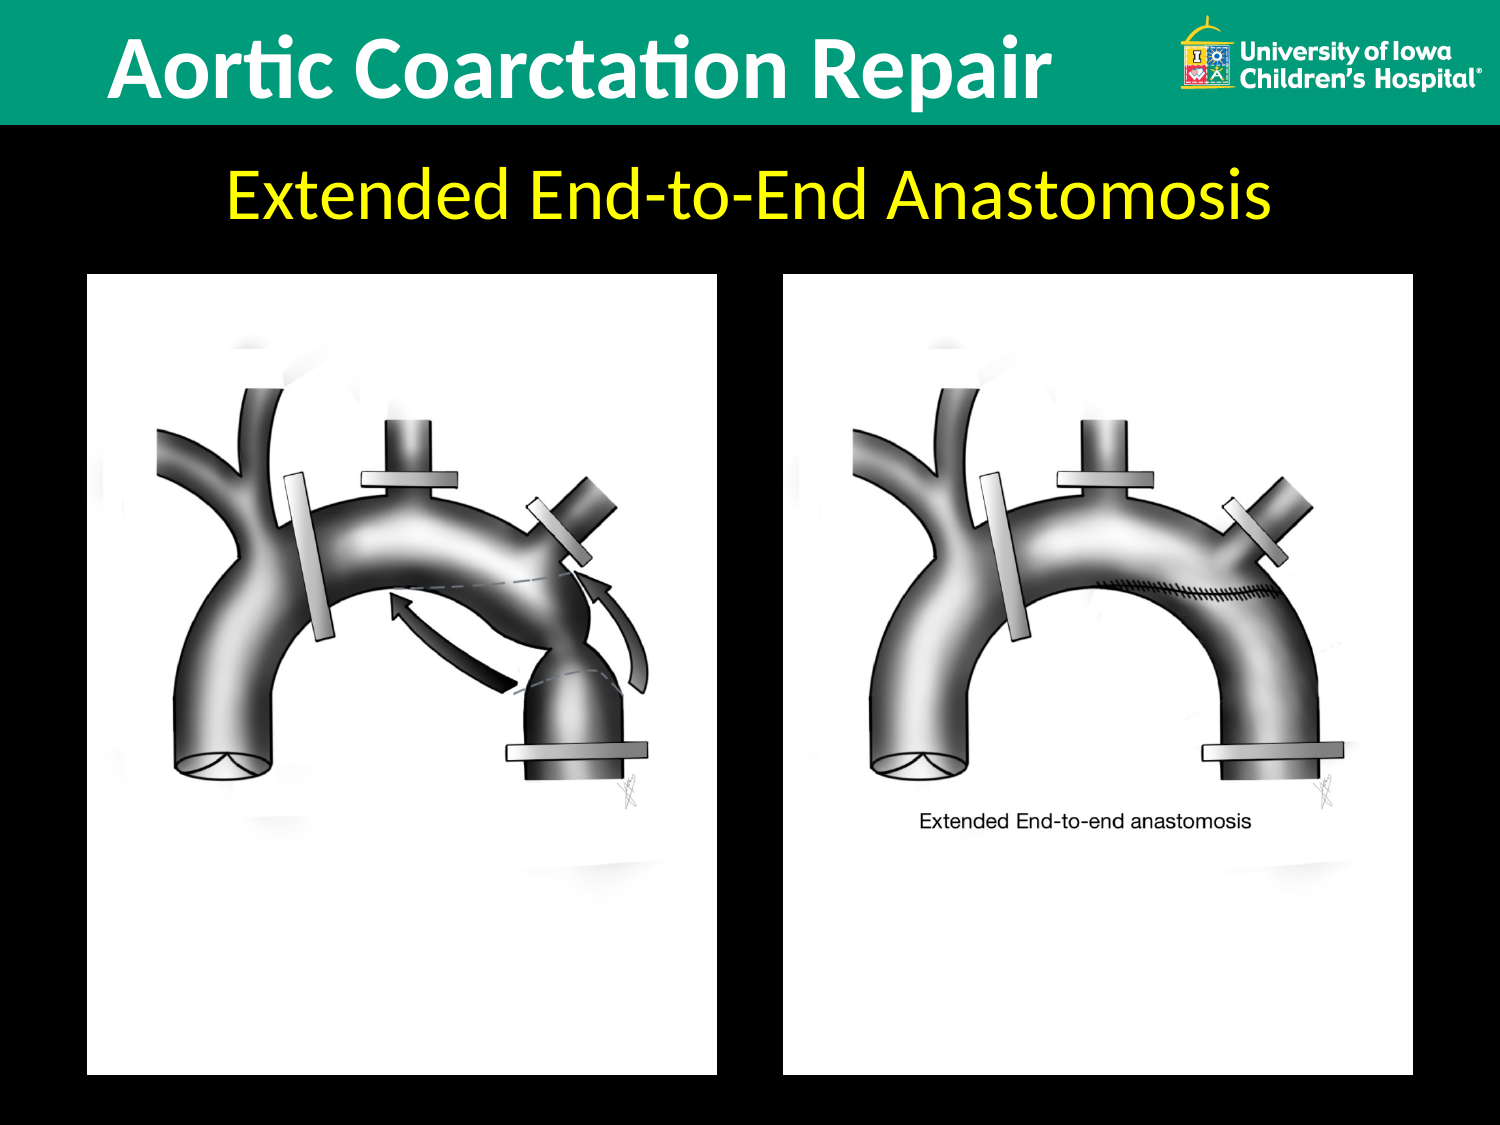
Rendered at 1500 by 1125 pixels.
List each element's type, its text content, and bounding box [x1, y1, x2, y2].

picture [783, 274, 1413, 1076]
picture [1163, 0, 1500, 125]
picture [87, 274, 717, 1076]
title Aortic Coarctation Repair [0, 0, 1163, 125]
text_box Extended End-to-End Anastomosis [0, 137, 1500, 243]
